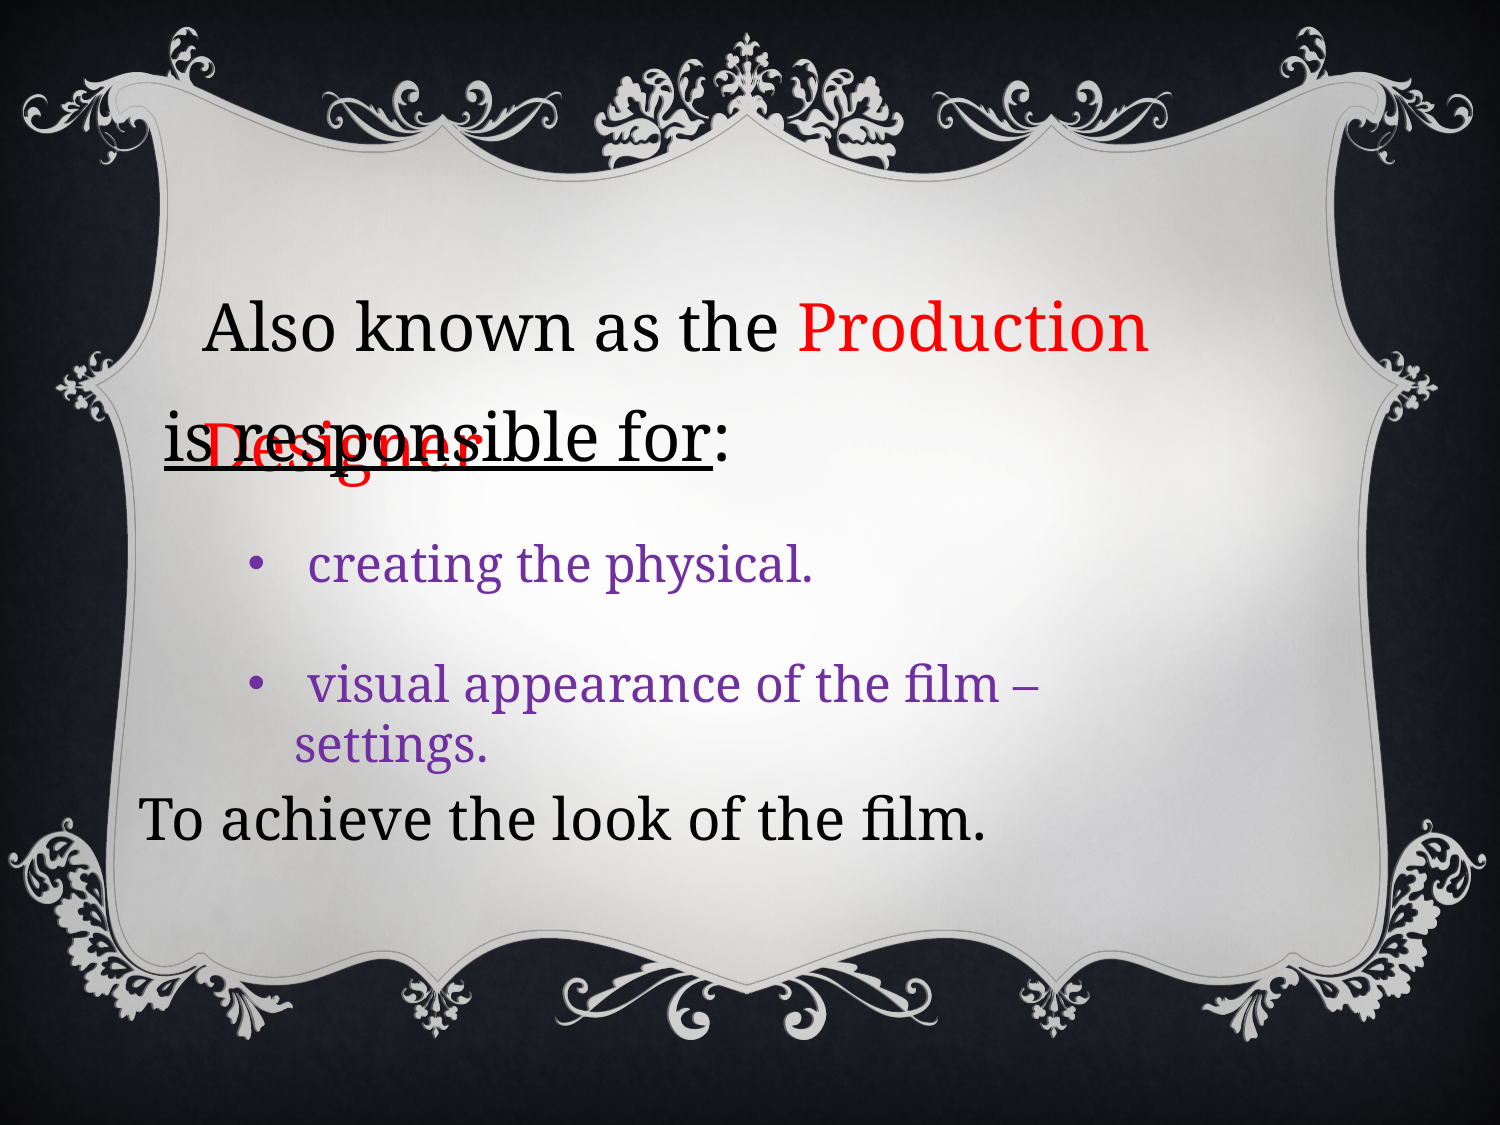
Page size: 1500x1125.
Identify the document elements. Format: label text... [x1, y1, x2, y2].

picture [0, 0, 1500, 1125]
text_box Also known as the Production Designer [187, 237, 1288, 363]
text_box To achieve the look of the film. [124, 774, 1003, 860]
text_box creating the physical. visual appearance of the film – settings. [232, 524, 1158, 780]
text_box is responsible for: [148, 387, 747, 483]
